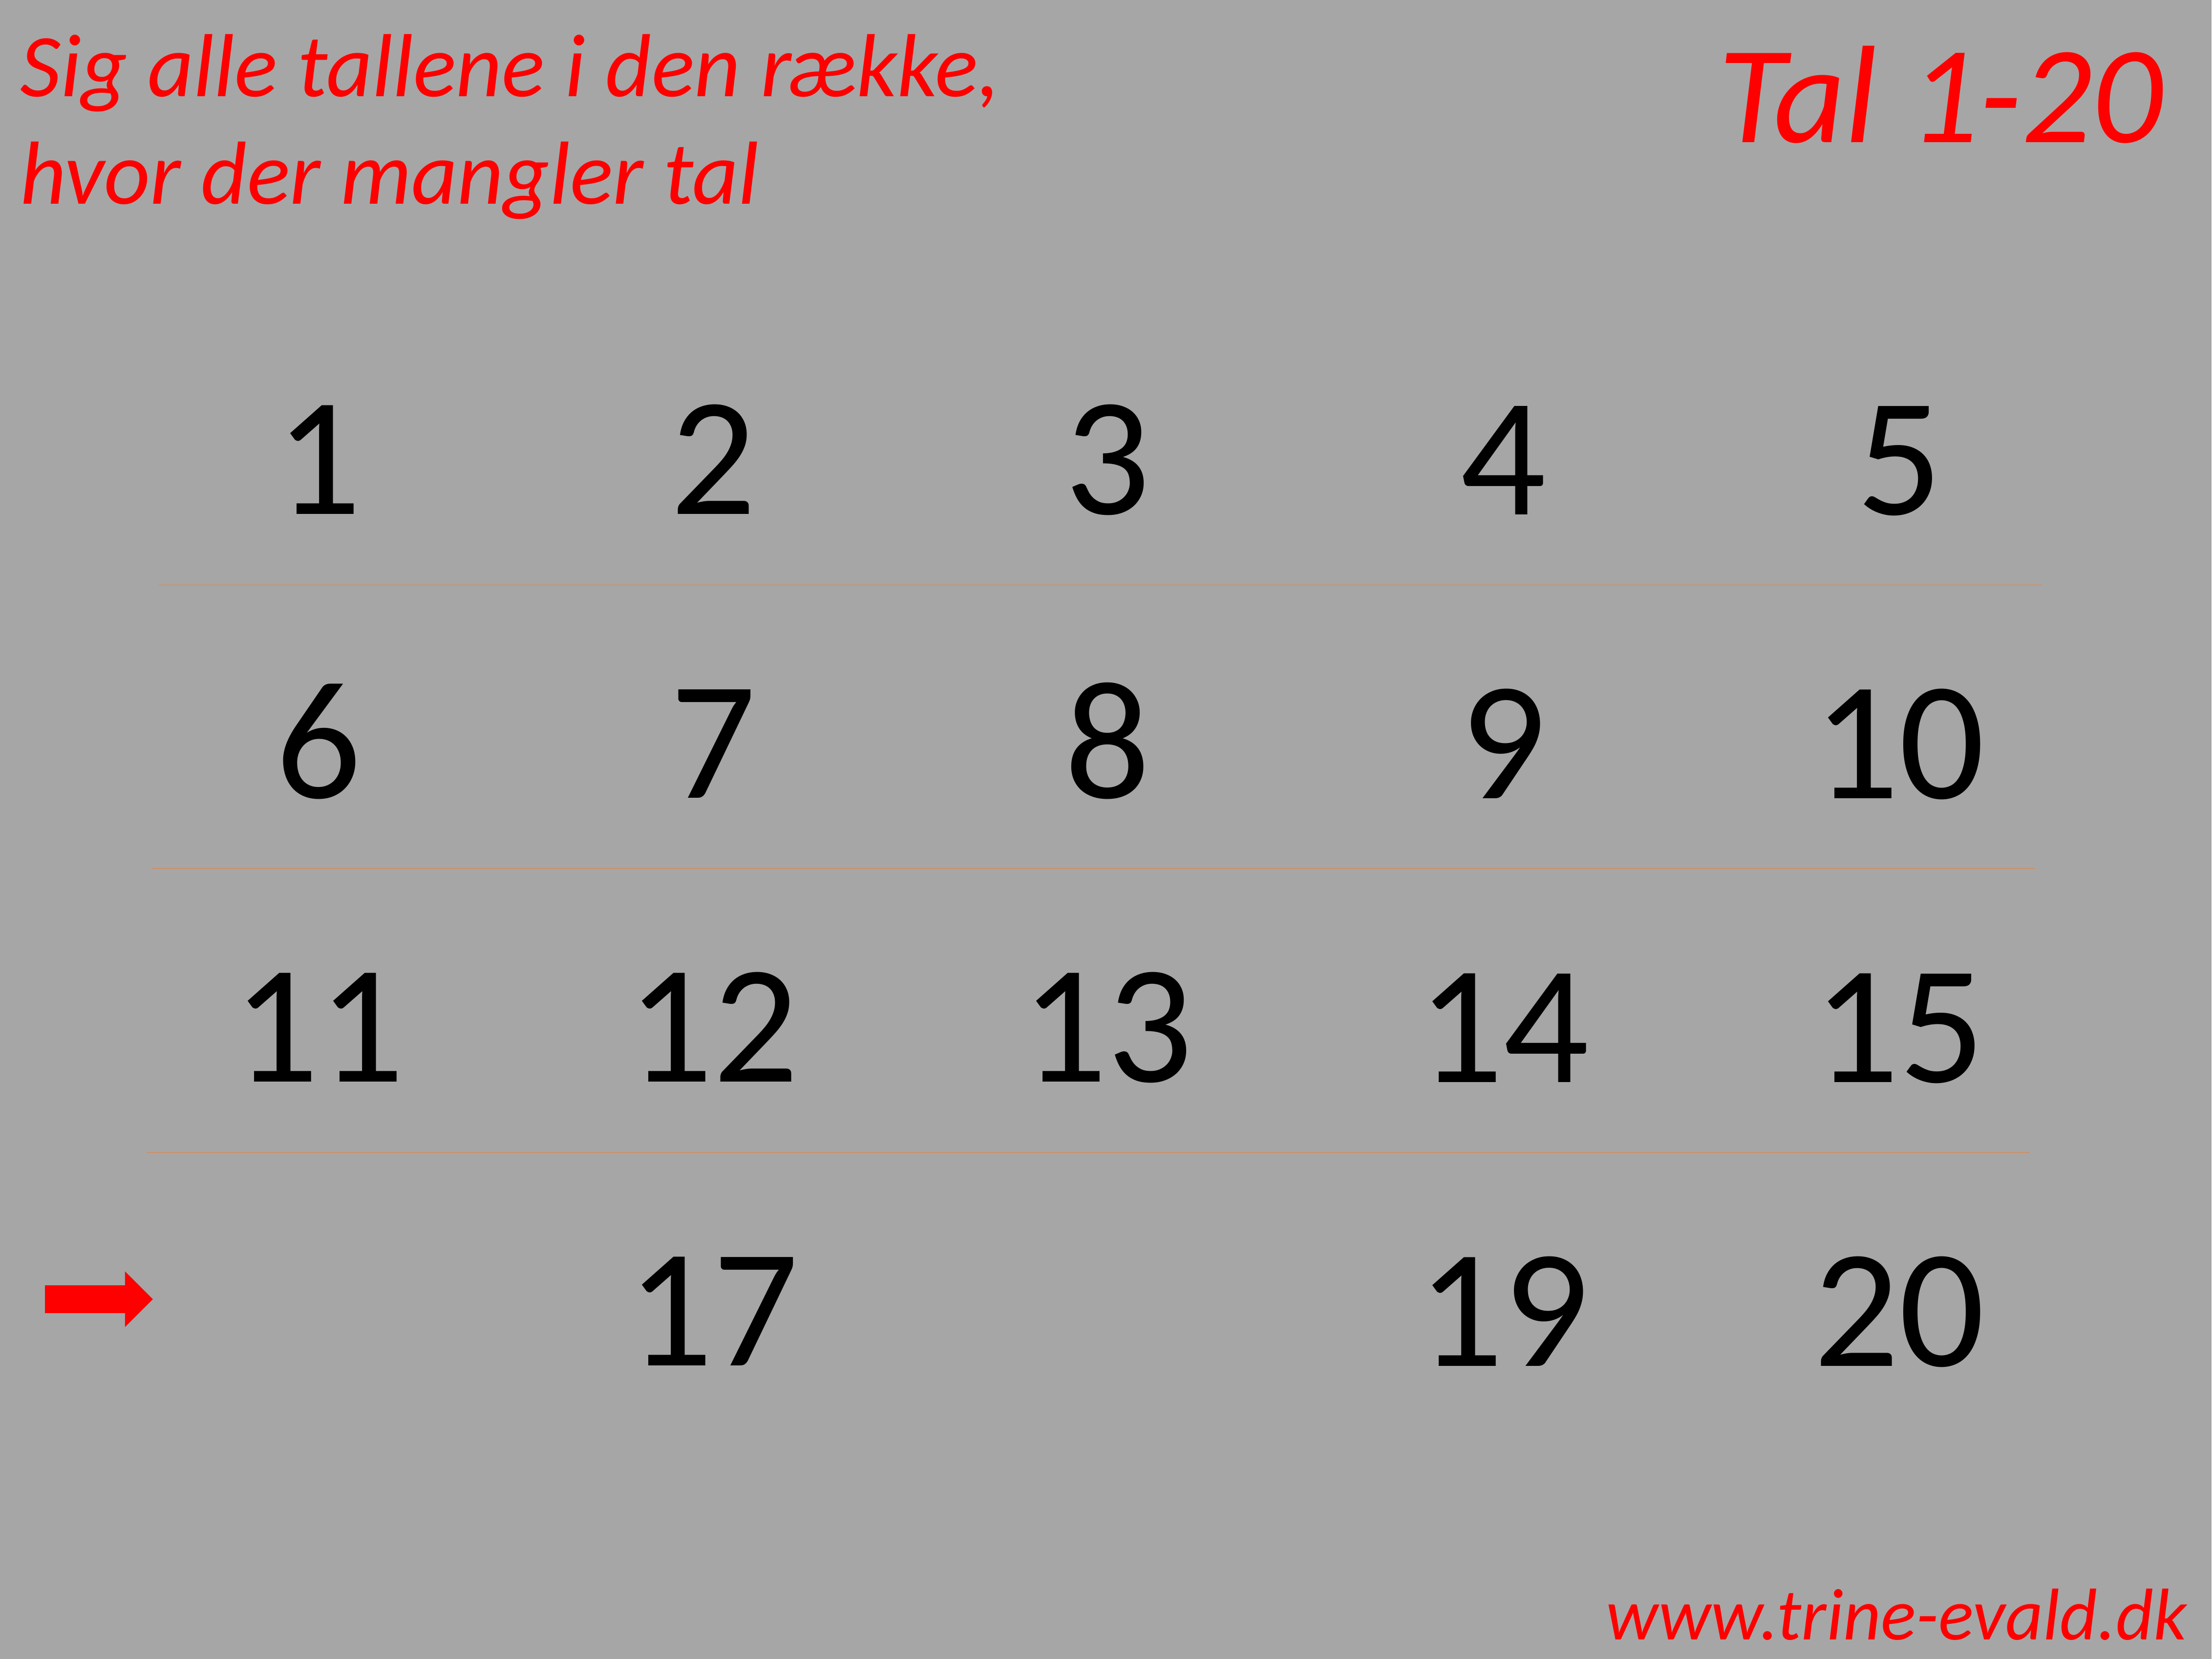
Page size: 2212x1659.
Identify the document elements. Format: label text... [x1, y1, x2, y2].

text_box 19 [1380, 1193, 1627, 1404]
text_box 7 [589, 625, 837, 836]
text_box 12 [589, 909, 837, 1120]
text_box 6 [194, 625, 443, 836]
text_box Tal 1-20 [1538, 0, 2170, 174]
text_box 1 [194, 341, 443, 552]
text_box [45, 1271, 153, 1327]
text_box 20 [1775, 1193, 2023, 1404]
text_box Sig alle tallene i den række, hvor der mangler tal [13, 3, 1023, 226]
text_box www.trine-evald.dk [1564, 1562, 2195, 1658]
text_box 11 [194, 909, 443, 1120]
text_box 17 [589, 1193, 837, 1404]
text_box 8 [983, 625, 1232, 836]
text_box 3 [983, 341, 1232, 552]
text_box 9 [1380, 626, 1627, 836]
text_box 4 [1380, 342, 1627, 552]
text_box 2 [589, 341, 837, 552]
text_box 5 [1775, 342, 2023, 552]
text_box 10 [1775, 626, 2023, 836]
text_box 15 [1775, 910, 2023, 1120]
text_box 13 [983, 909, 1232, 1120]
text_box 14 [1380, 910, 1627, 1120]
